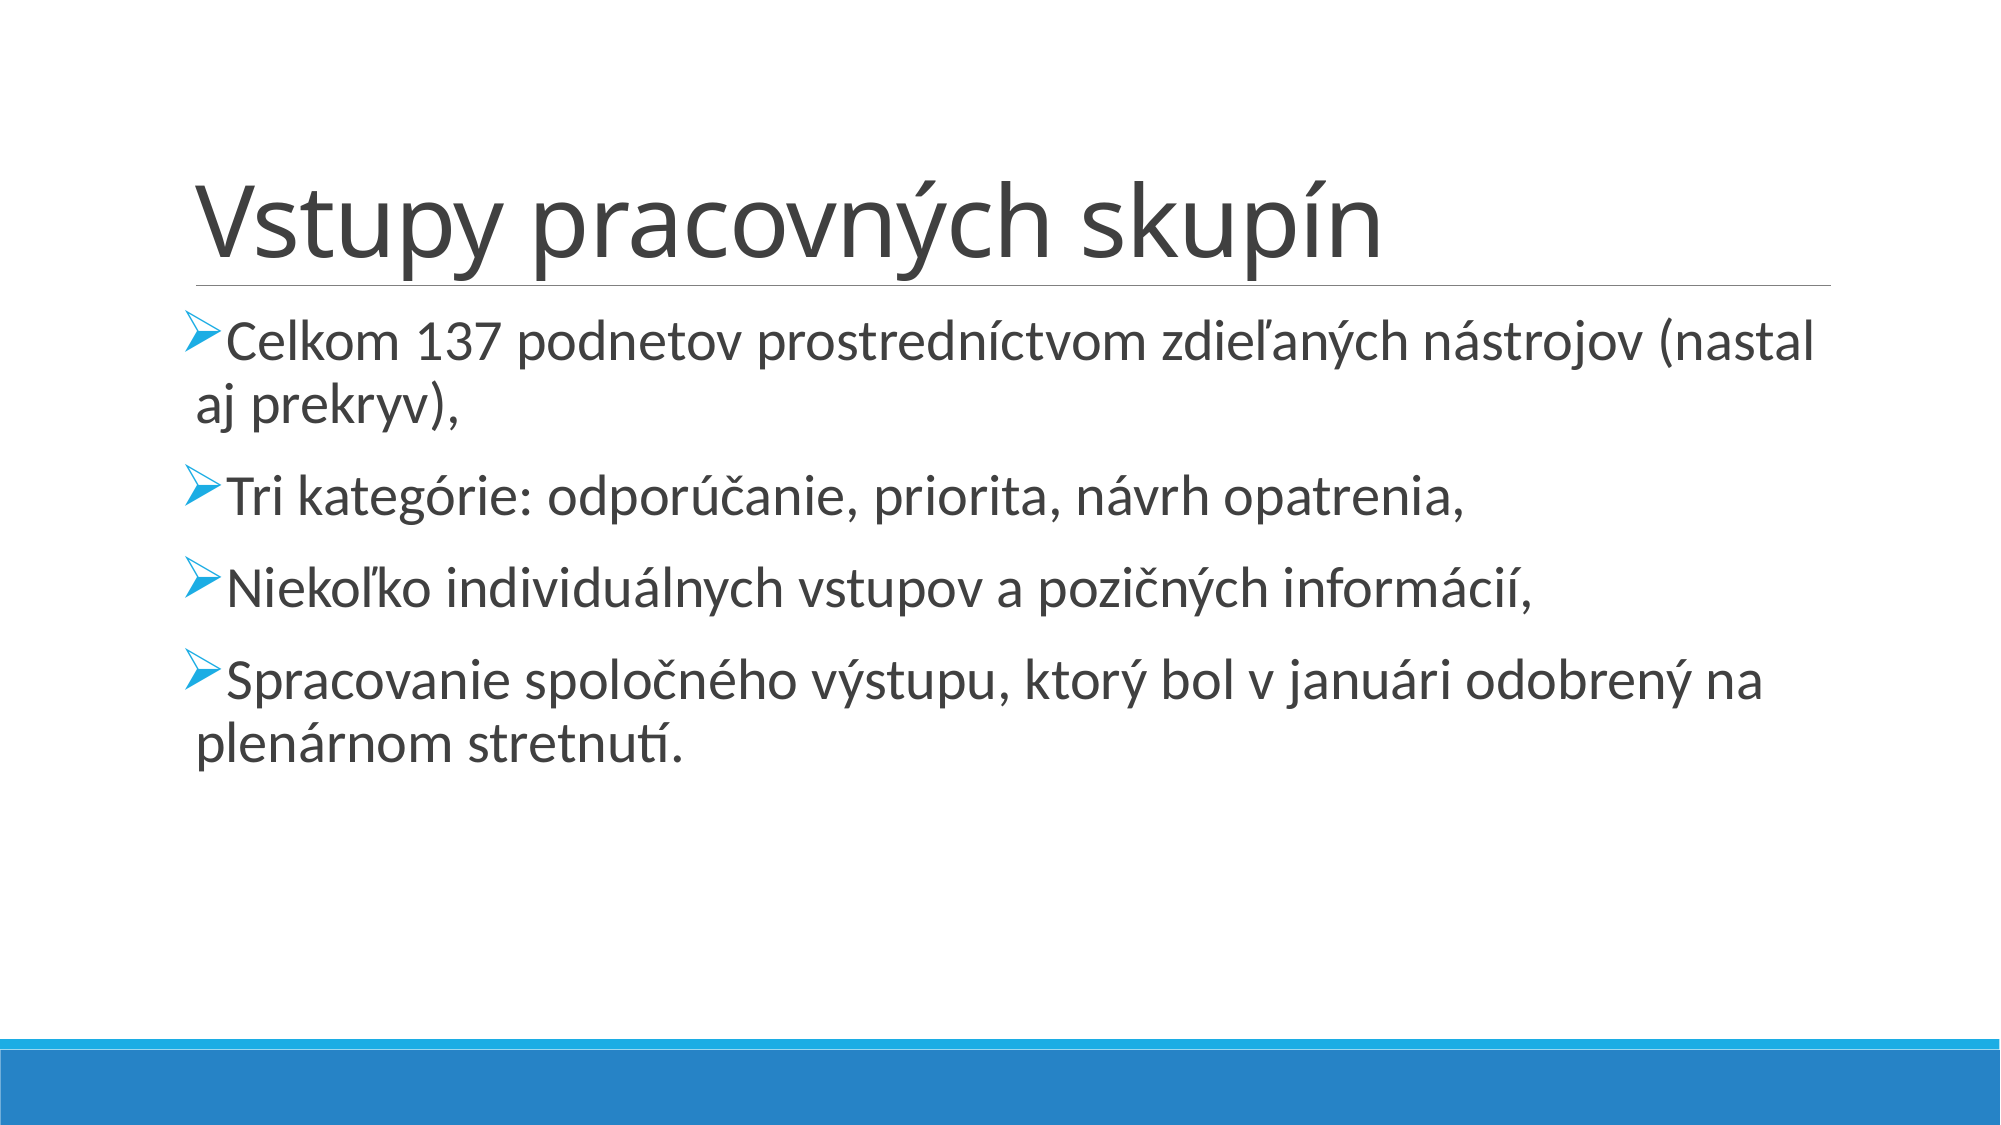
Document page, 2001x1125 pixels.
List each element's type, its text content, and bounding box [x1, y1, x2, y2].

list Celkom 137 podnetov prostredníctvom zdieľaných nástrojov (nastal aj prekryv), Tri kategórie: odporúčanie, priorita, návrh opatrenia, Niekoľko individuálnych vstupov a pozičných informácií, Spracovanie spoločného výstupu, ktorý bol v januári odobrený na plenárnom stretnutí. [180, 302, 1830, 963]
title Vstupy pracovných skupín [180, 47, 1830, 285]
